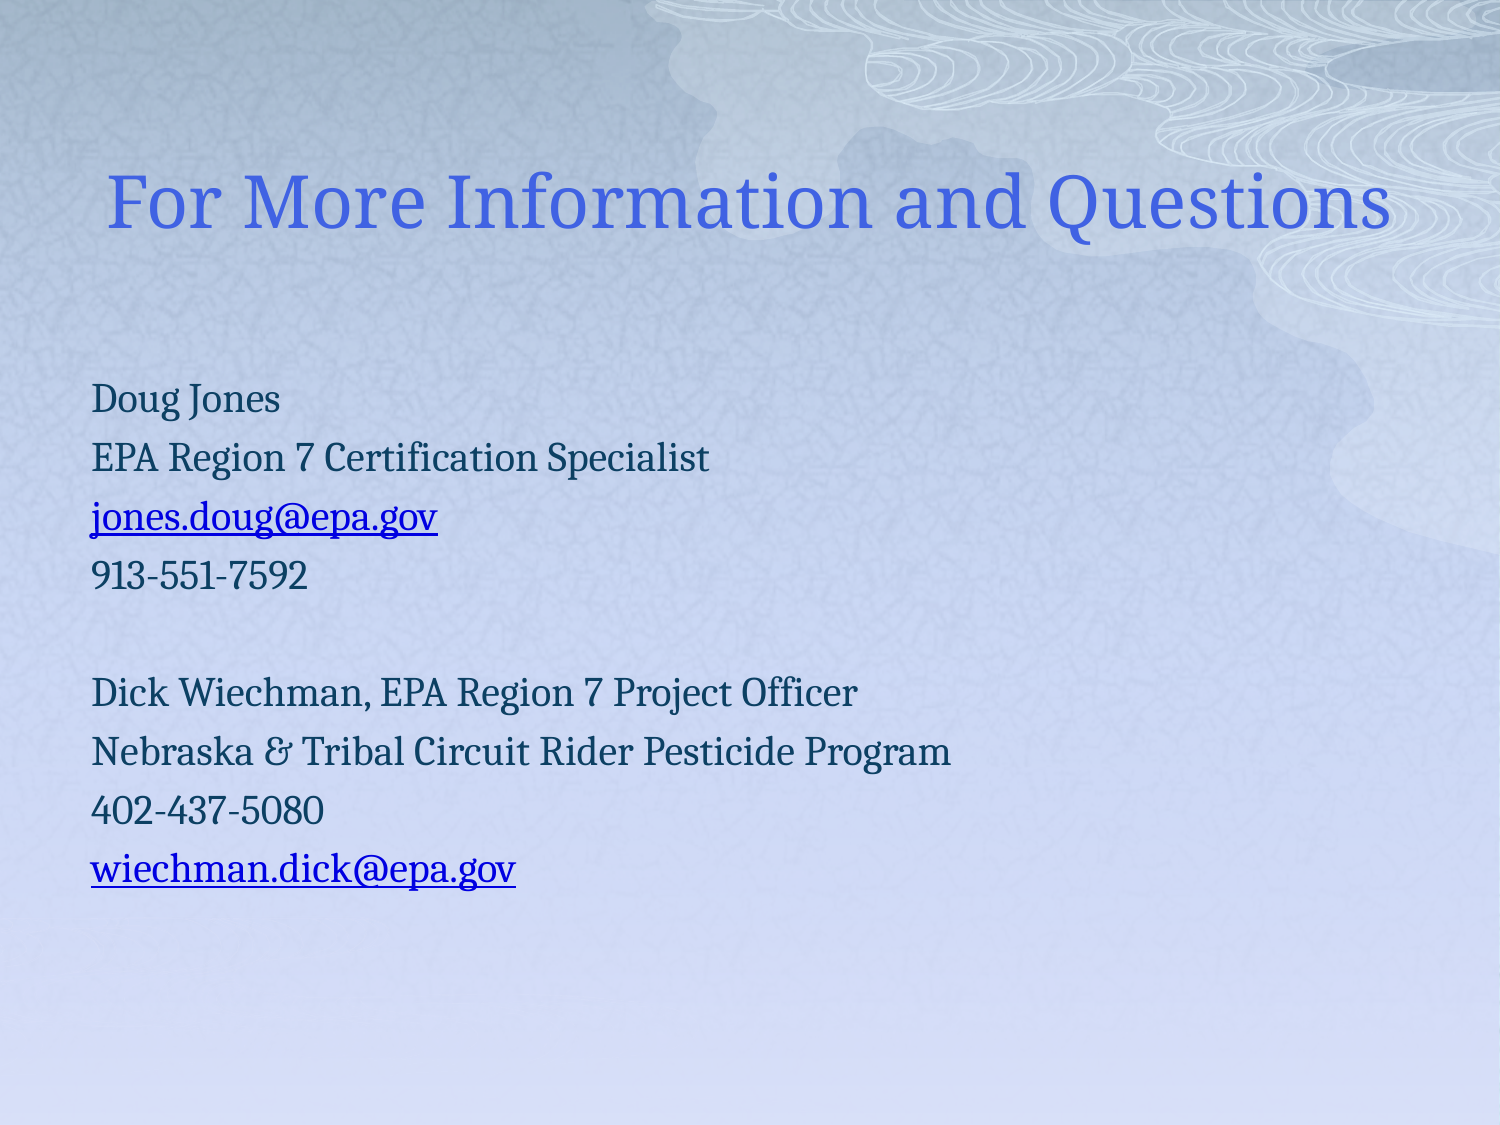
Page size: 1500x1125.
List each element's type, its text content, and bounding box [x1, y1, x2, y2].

list Doug Jones EPA Region 7 Certification Specialist jones.doug@epa.gov 913-551-7592 Dick Wiechman, EPA Region 7 Project Officer Nebraska & Tribal Circuit Rider Pesticide Program 402-437-5080 wiechman.dick@epa.gov [76, 304, 1430, 1032]
title For More Information and Questions [75, 105, 1425, 293]
